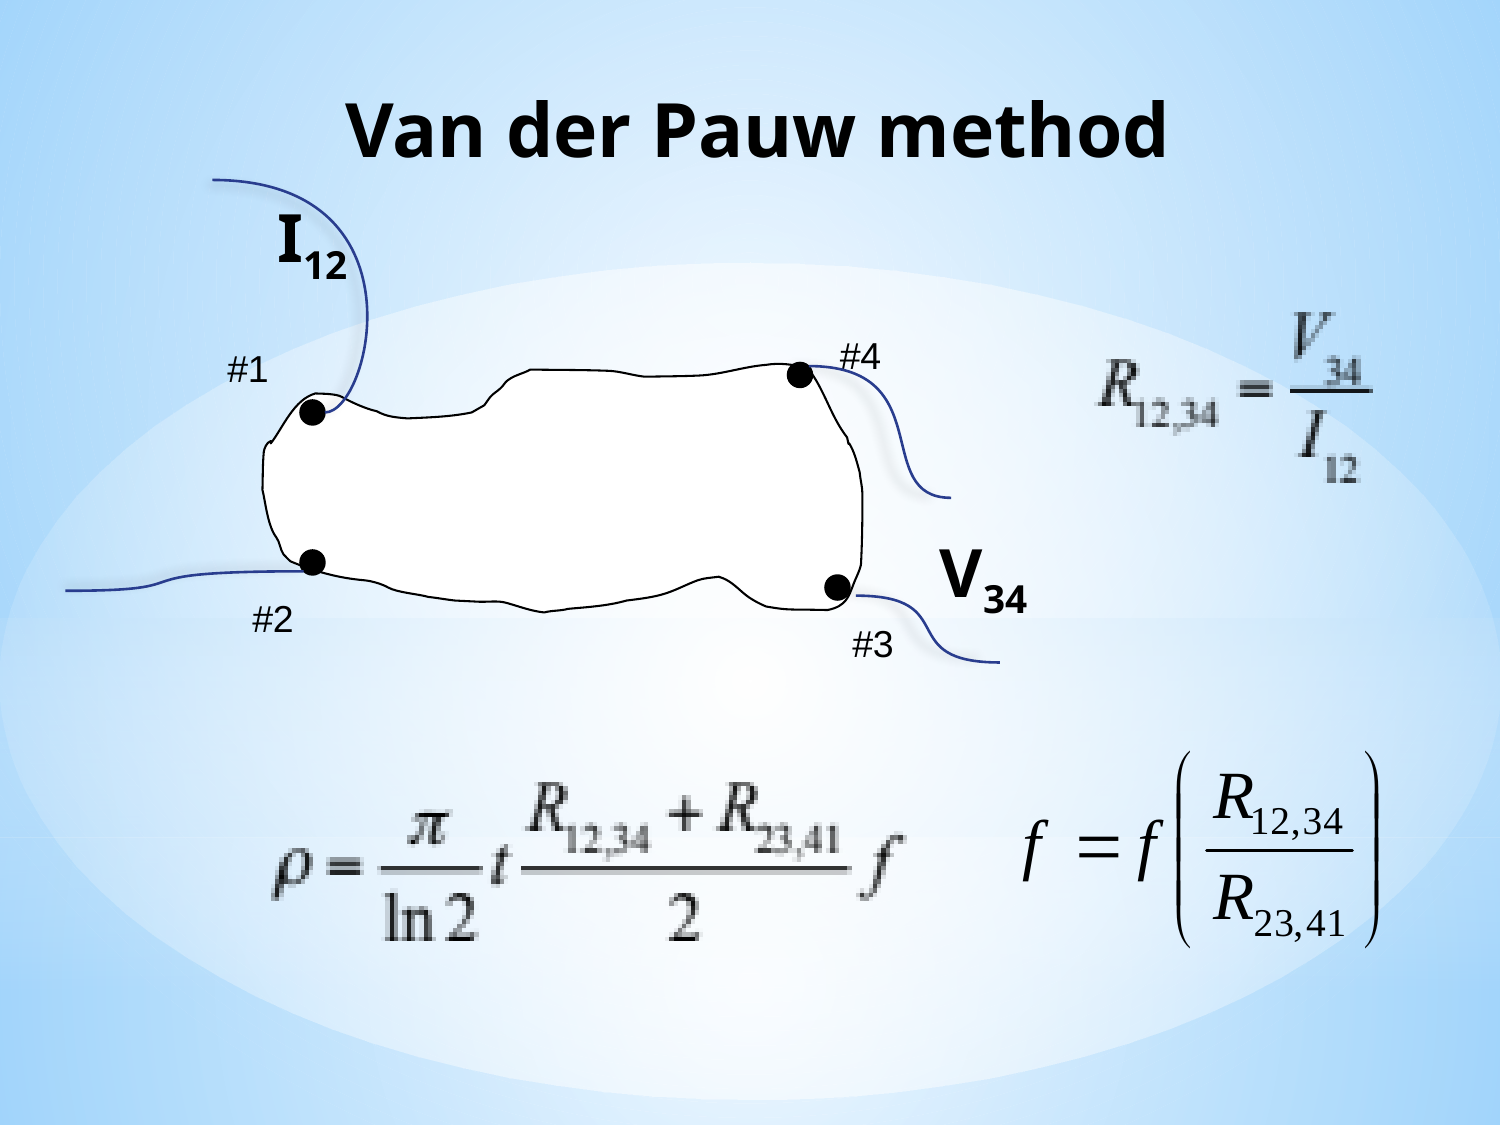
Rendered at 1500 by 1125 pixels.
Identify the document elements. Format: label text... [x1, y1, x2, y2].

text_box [1086, 287, 1378, 488]
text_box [999, 737, 1401, 963]
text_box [263, 756, 912, 947]
text_box Van der Pauw method [82, 74, 1433, 180]
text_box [65, 179, 1063, 688]
